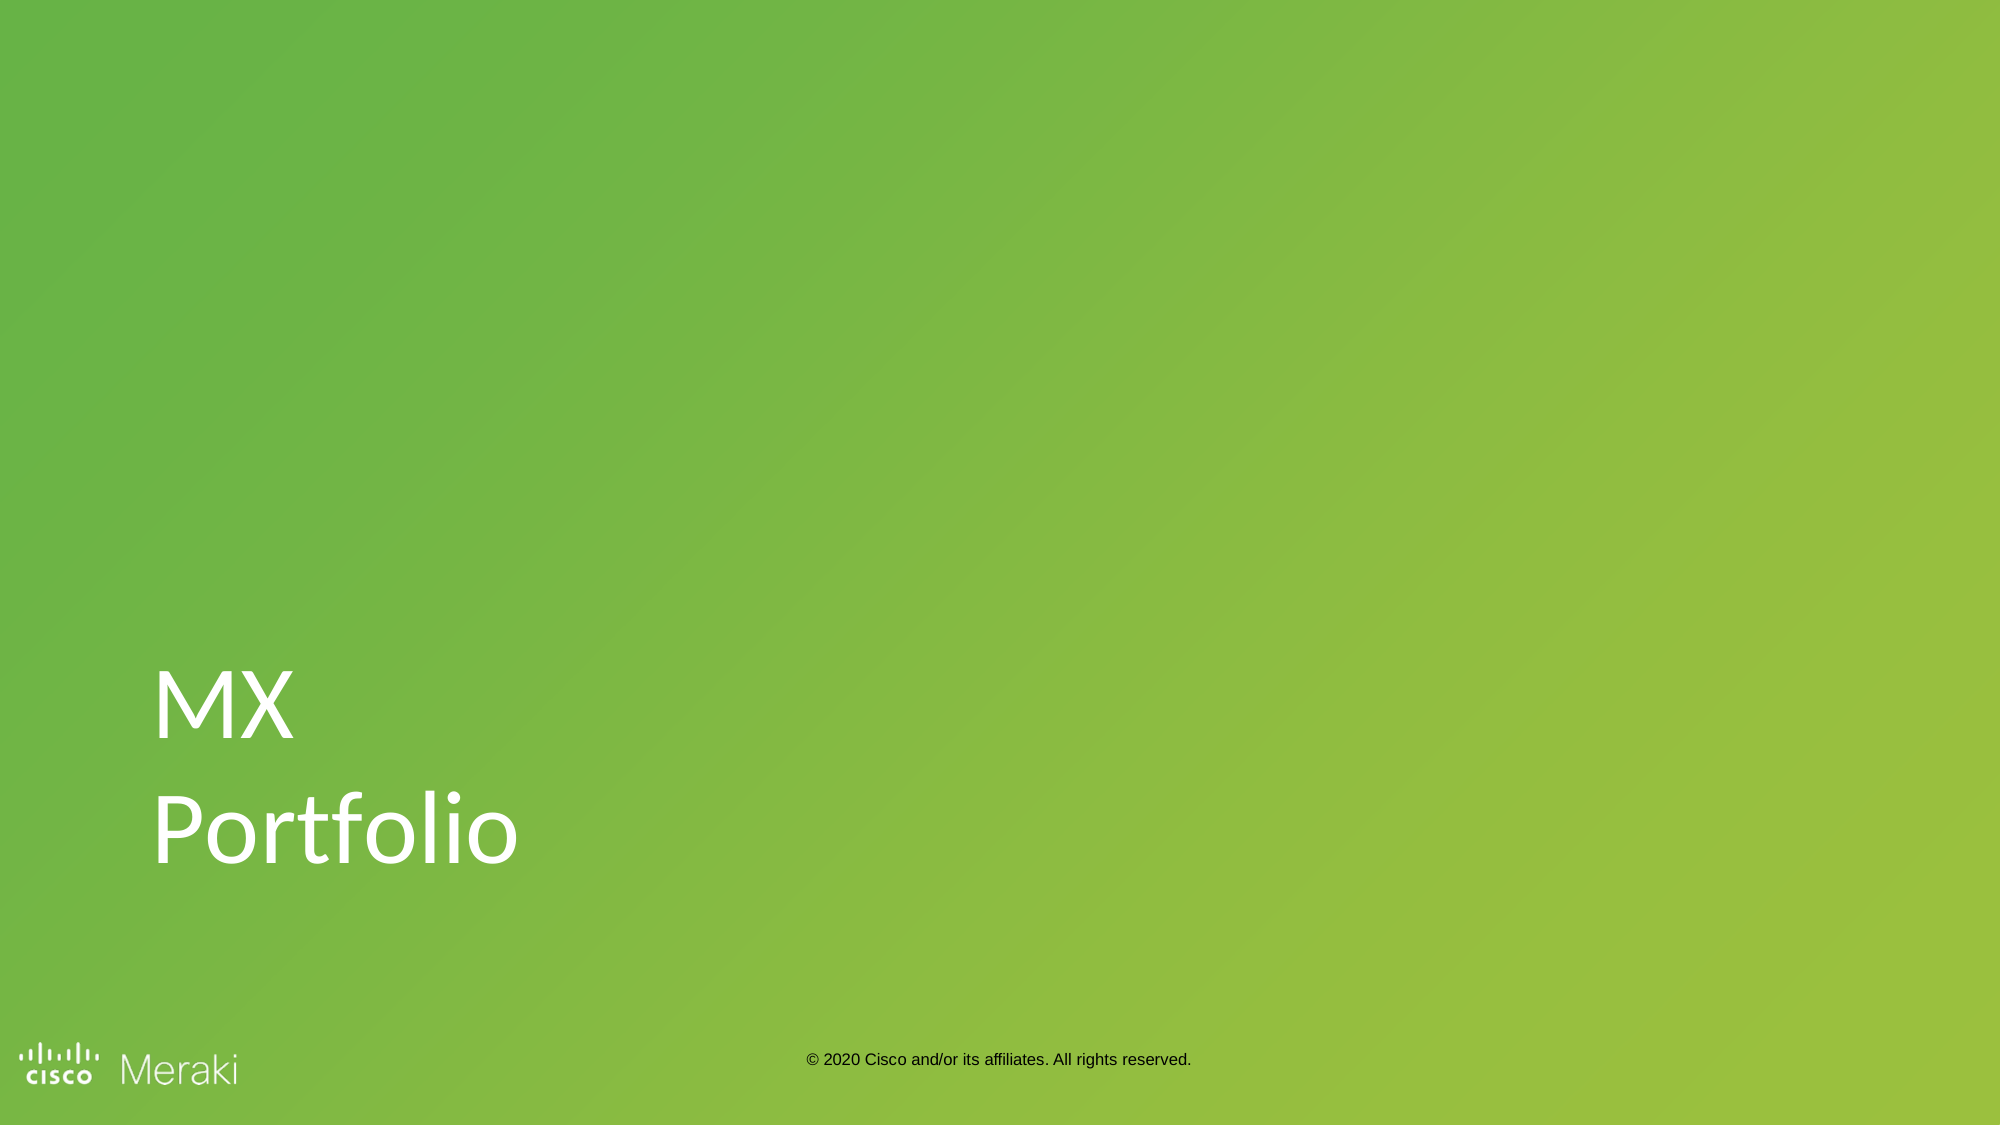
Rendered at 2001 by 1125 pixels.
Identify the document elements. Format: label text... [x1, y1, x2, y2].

text_box MX Portfolio [149, 634, 686, 885]
text_box [19, 1042, 237, 1085]
text_box [0, 0, 2000, 1125]
footer © 2020 Cisco and/or its affiliates. All rights reserved. [804, 1049, 1196, 1125]
